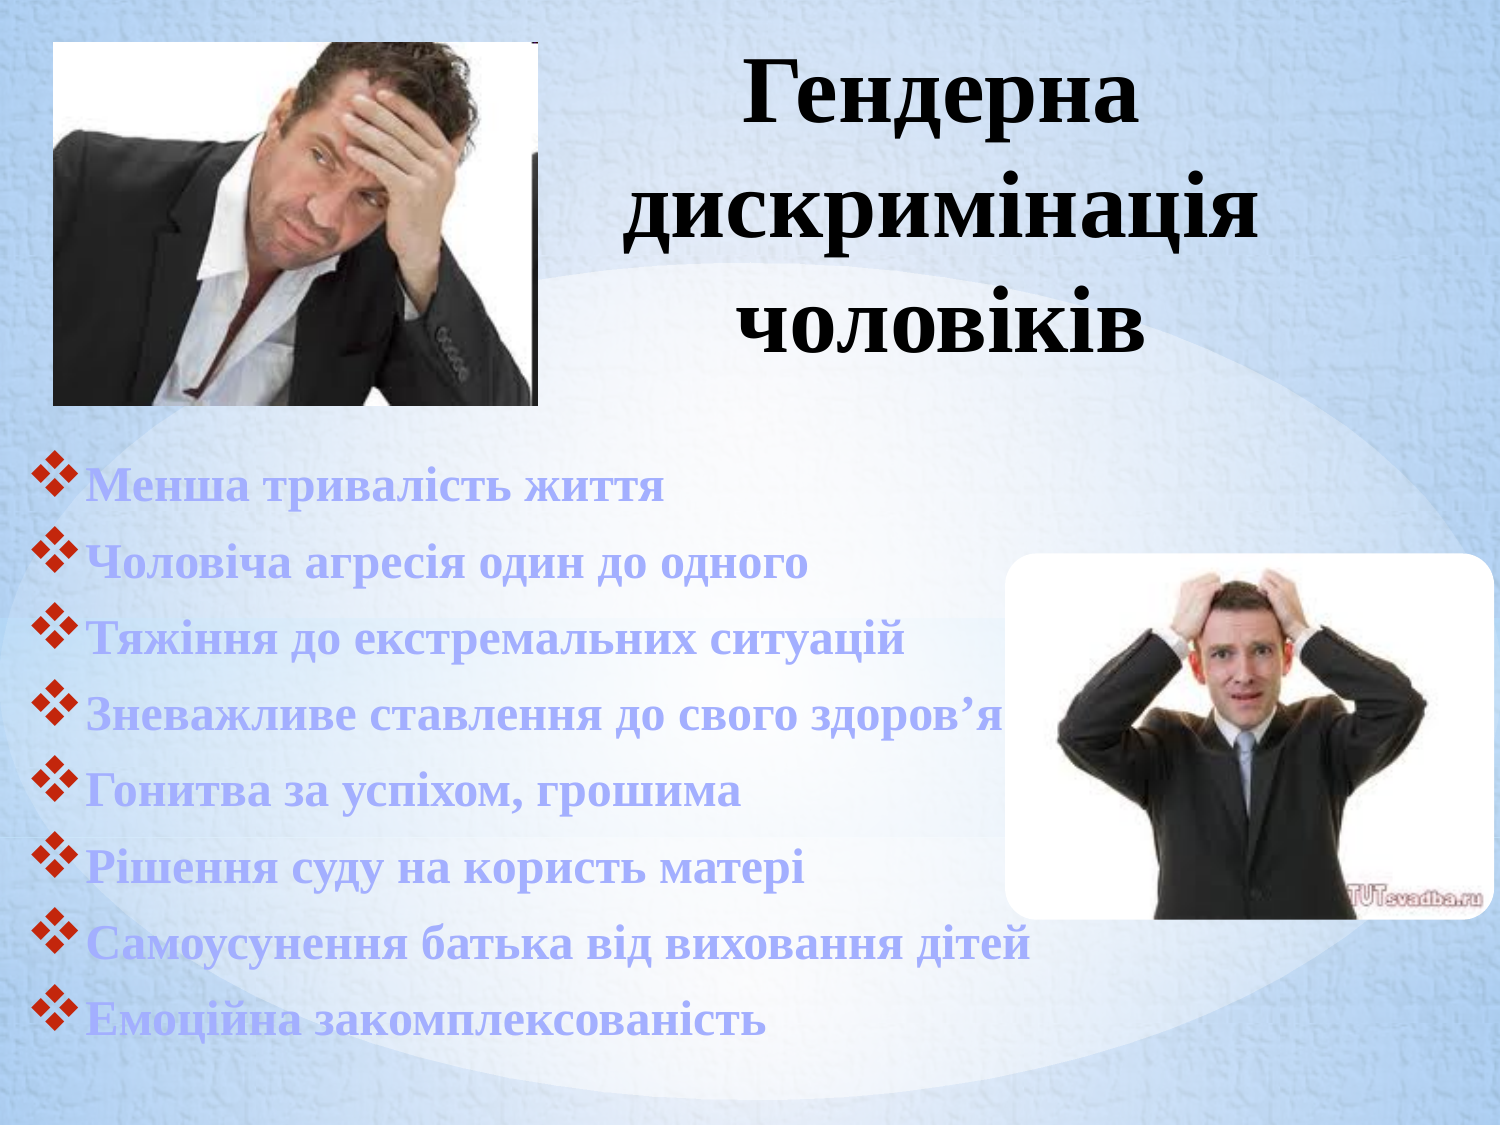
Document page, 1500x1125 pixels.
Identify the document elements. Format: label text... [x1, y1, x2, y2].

picture [52, 42, 538, 406]
title Гендерна дискримінація чоловіків [407, 19, 1476, 207]
picture [1004, 553, 1495, 920]
list Менша тривалість життя Чоловіча агресія один до одного Тяжіння до екстремальних ситуацій Зневажливе ставлення до свого здоров’я Гонитва за успіхом, грошима Рішення суду на користь матері Самоусунення батька від виховання дітей Емоційна закомплексованість [3, 444, 1054, 1015]
